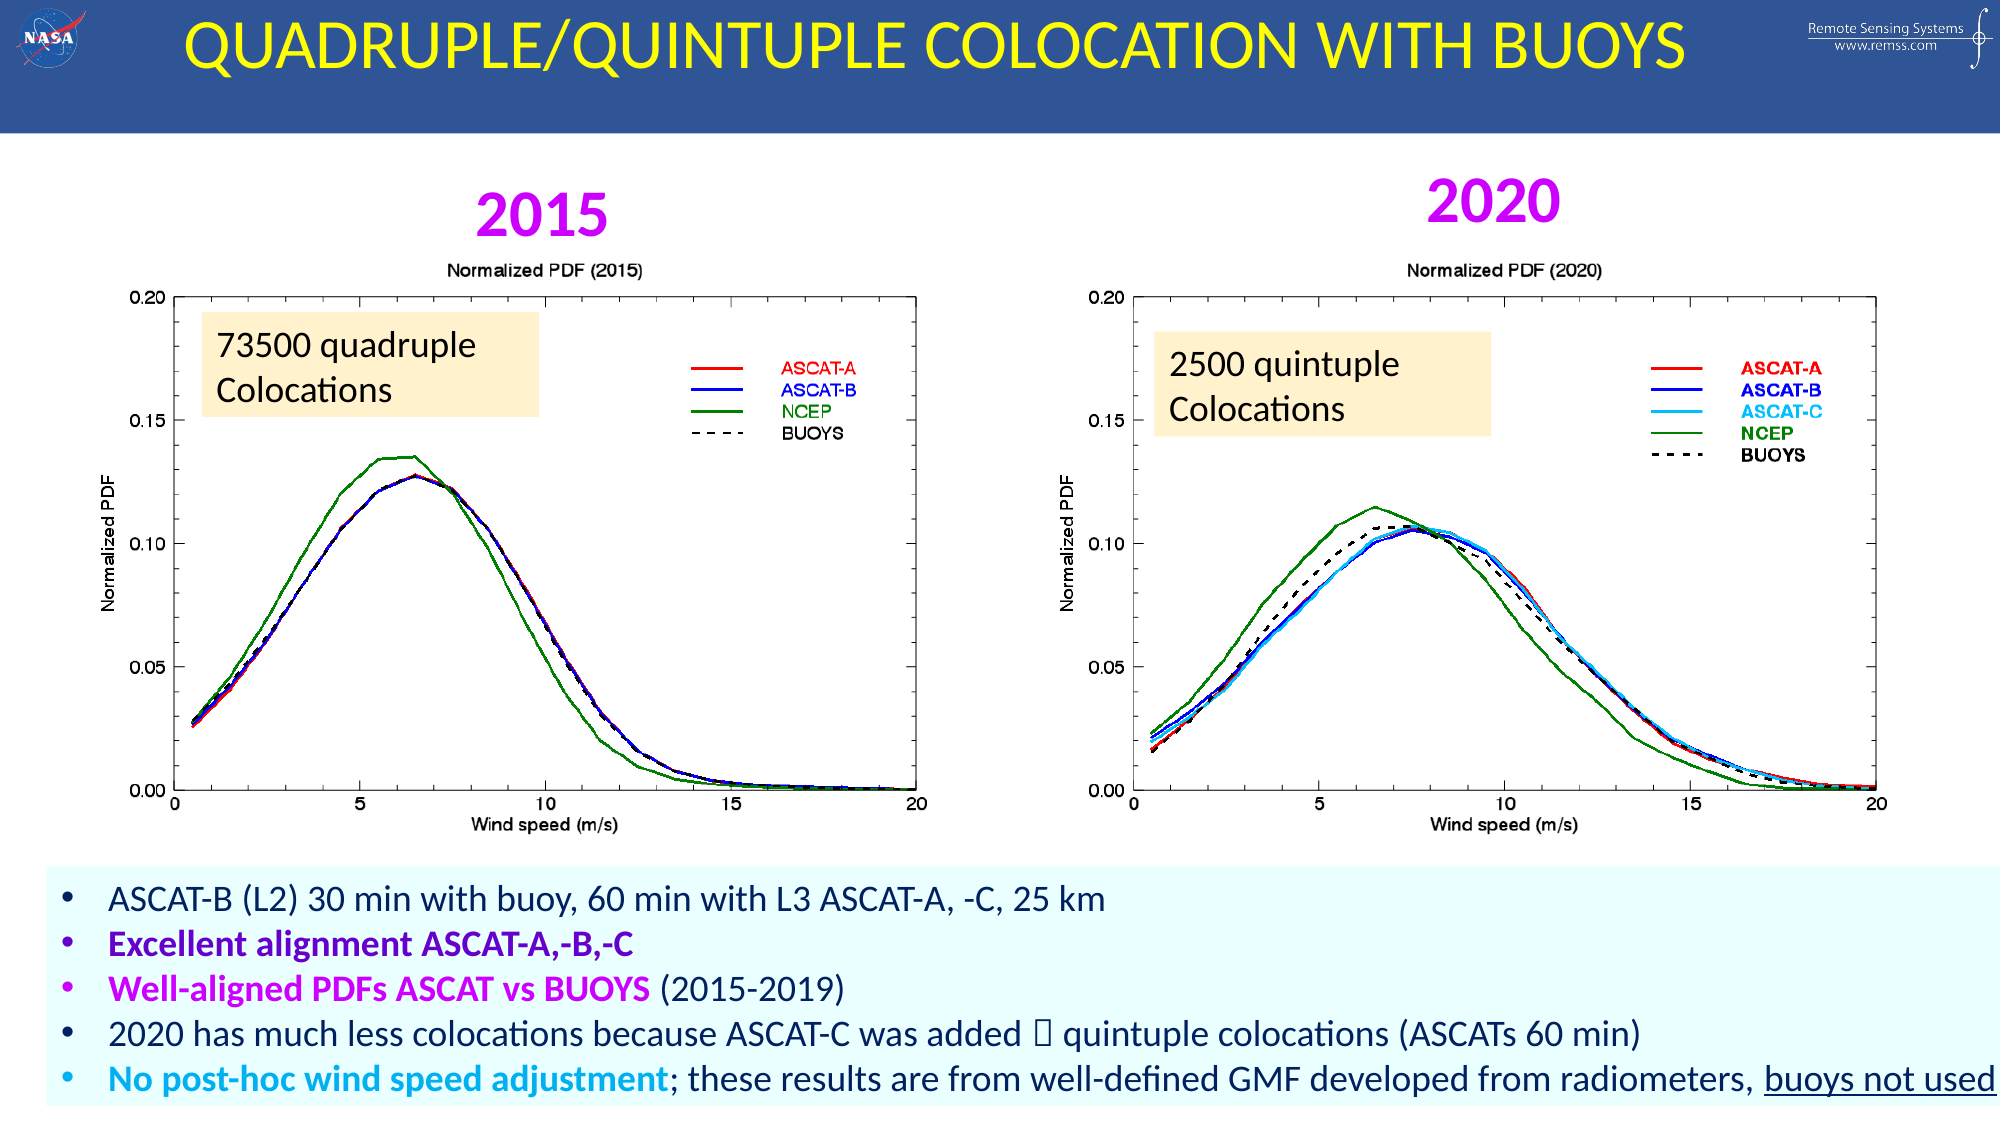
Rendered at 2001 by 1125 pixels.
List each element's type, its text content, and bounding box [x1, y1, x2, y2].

picture [16, 8, 86, 68]
text_box ASCAT-B (L2) 30 min with buoy, 60 min with L3 ASCAT-A, -C, 25 km Excellent alignment ASCAT-A,-B,-C Well-aligned PDFs ASCAT vs BUOYS (2015-2019) 2020 has much less colocations because ASCAT-C was added  quintuple colocations (ASCATs 60 min) No post-hoc wind speed adjustment; these results are from well-defined GMF developed from radiometers, buoys not used [46, 866, 2000, 1106]
picture [1808, 8, 1993, 73]
text_box 2020 [1411, 148, 1667, 219]
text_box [51, 219, 1949, 876]
text_box 2015 [460, 162, 716, 219]
text_box QUADRUPLE/QUINTUPLE COLOCATION WITH BUOYS [0, 0, 2000, 134]
